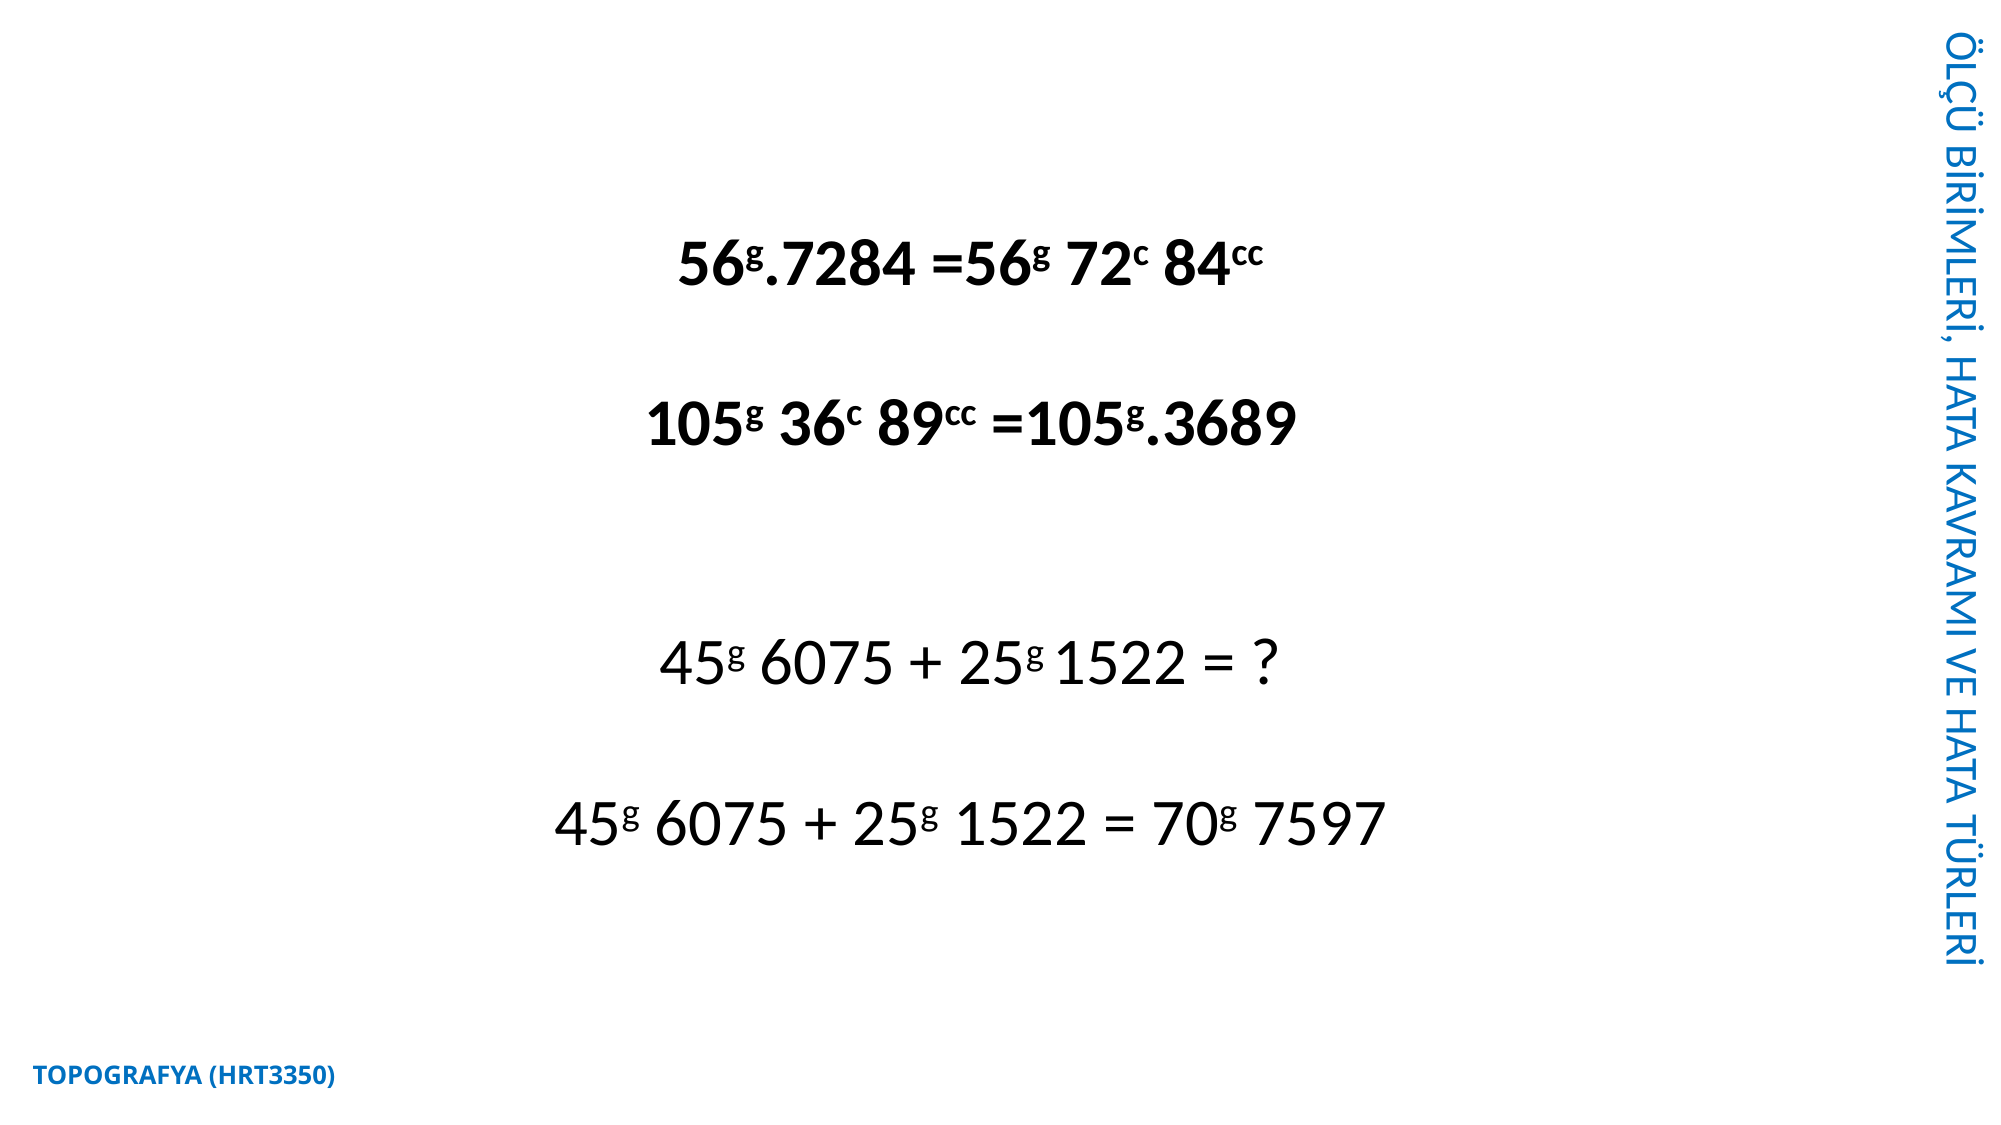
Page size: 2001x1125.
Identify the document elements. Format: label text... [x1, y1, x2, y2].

text_box TOPOGRAFYA (HRT3350) [17, 1051, 407, 1114]
text_box 56g.7284 =56g 72c 84cc 105g 36c 89cc =105g.3689 45g 6075 + 25g 1522 = ? 45g 6075 + 25g 1522 = 70g 7597 [184, 211, 1698, 946]
text_box ÖLÇÜ BİRİMLERİ, HATA KAVRAMI VE HATA TÜRLERİ [1914, 16, 2000, 1015]
